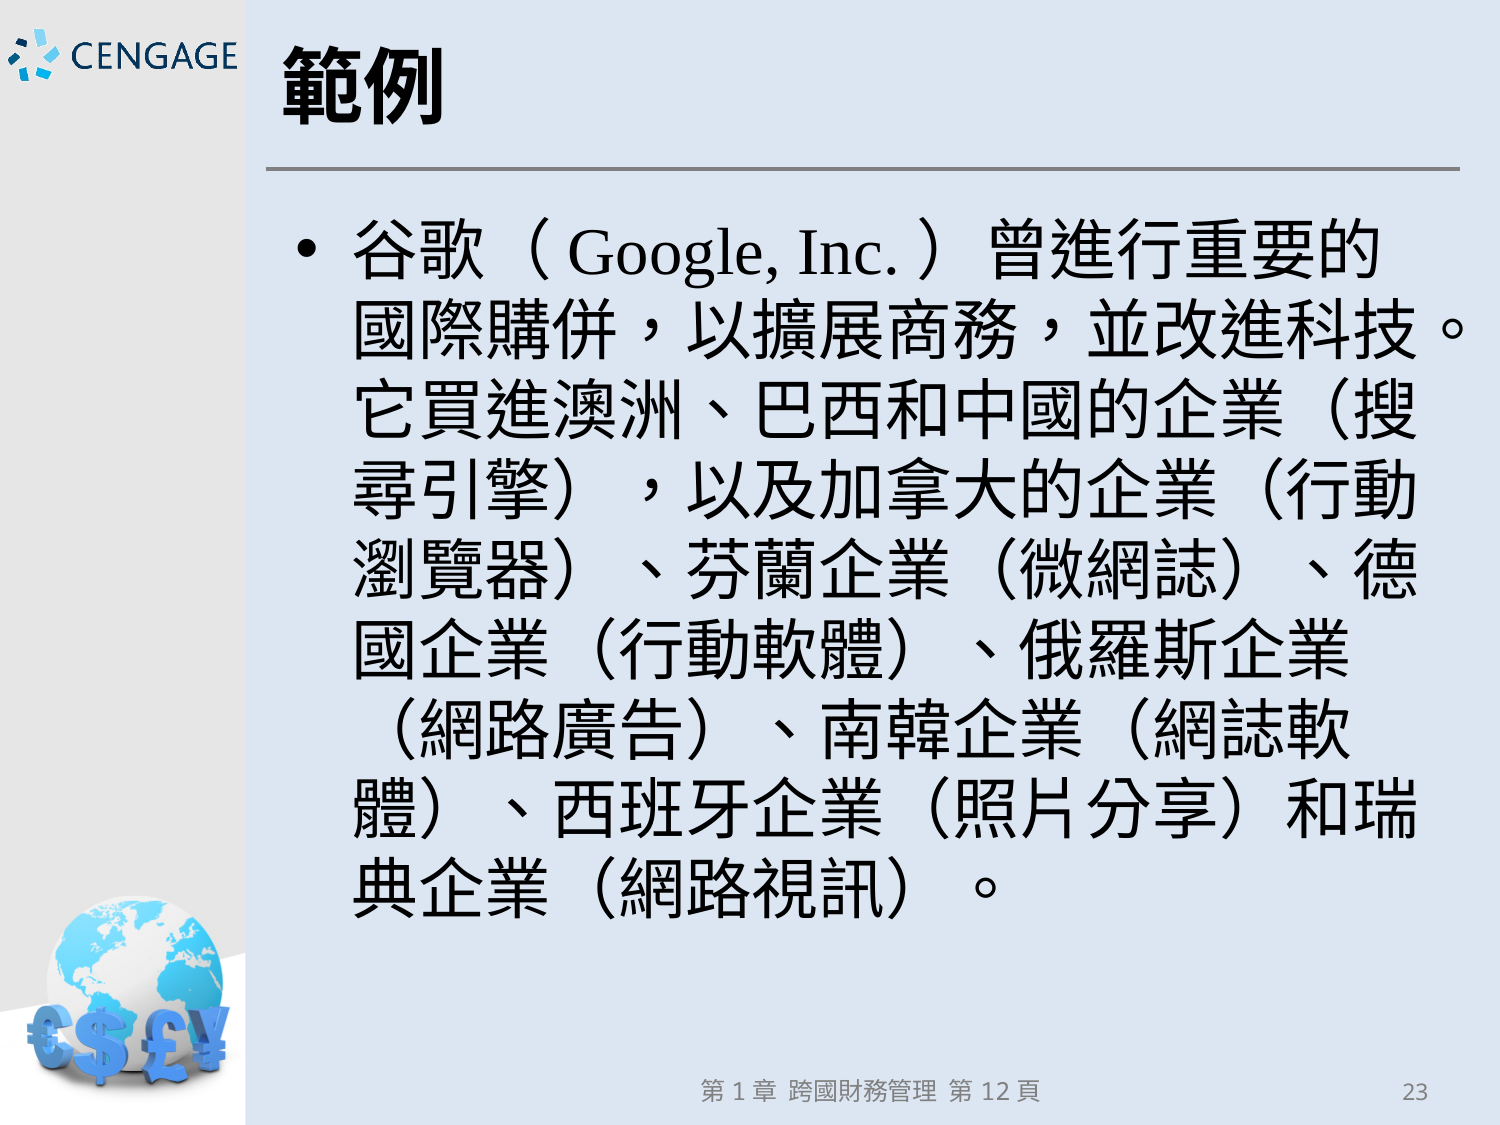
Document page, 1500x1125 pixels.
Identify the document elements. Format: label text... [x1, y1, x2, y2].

picture [0, 0, 246, 1125]
list 谷歌（Google, Inc.）曾進行重要的國際購併，以擴展商務，並改進科技。它買進澳洲、巴西和中國的企業（搜尋引擎），以及加拿大的企業（行動瀏覽器）、芬蘭企業（微網誌）、德國企業（行動軟體）、俄羅斯企業（網路廣告）、南韓企業（網誌軟體）、西班牙企業（照片分享）和瑞典企業（網路視訊）。 [230, 200, 1461, 1020]
title 範例 [265, 0, 1461, 169]
slide_number 23 [1387, 1070, 1488, 1121]
text_box 第1章 跨國財務管理 第12頁 [685, 1067, 1057, 1113]
